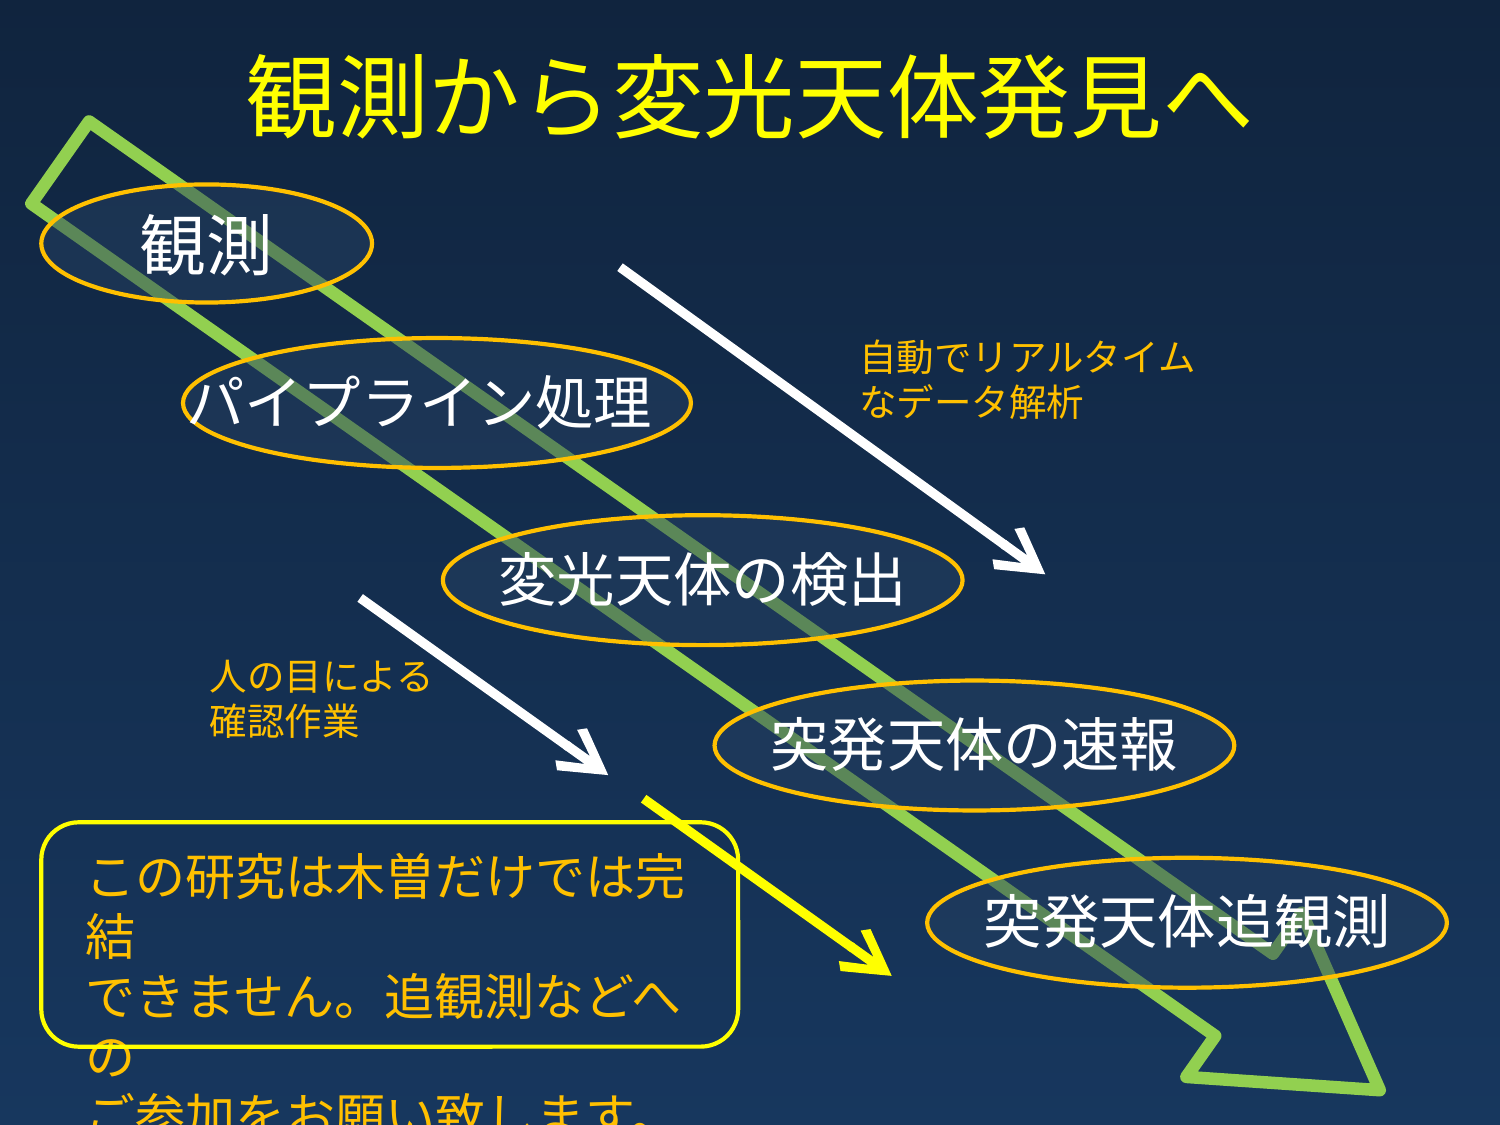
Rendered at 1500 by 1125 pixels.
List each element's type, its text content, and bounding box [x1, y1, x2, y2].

text_box 自動でリアルタイムなデータ解析 [1049, 326, 1223, 431]
text_box [666, 653, 885, 684]
text_box [901, 818, 1138, 856]
text_box 人の目による確認作業 [194, 645, 354, 750]
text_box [41, 184, 373, 303]
text_box [180, 311, 398, 336]
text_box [619, 266, 1046, 575]
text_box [159, 337, 614, 469]
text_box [714, 680, 1235, 811]
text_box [442, 514, 963, 646]
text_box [643, 798, 892, 977]
text_box [29, 194, 35, 209]
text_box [41, 822, 739, 1047]
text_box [926, 857, 1448, 988]
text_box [359, 597, 609, 776]
text_box [43, 137, 179, 182]
title 観測から変光天体発見へ [75, 19, 1425, 171]
text_box [1156, 997, 1382, 1093]
text_box [413, 475, 614, 513]
